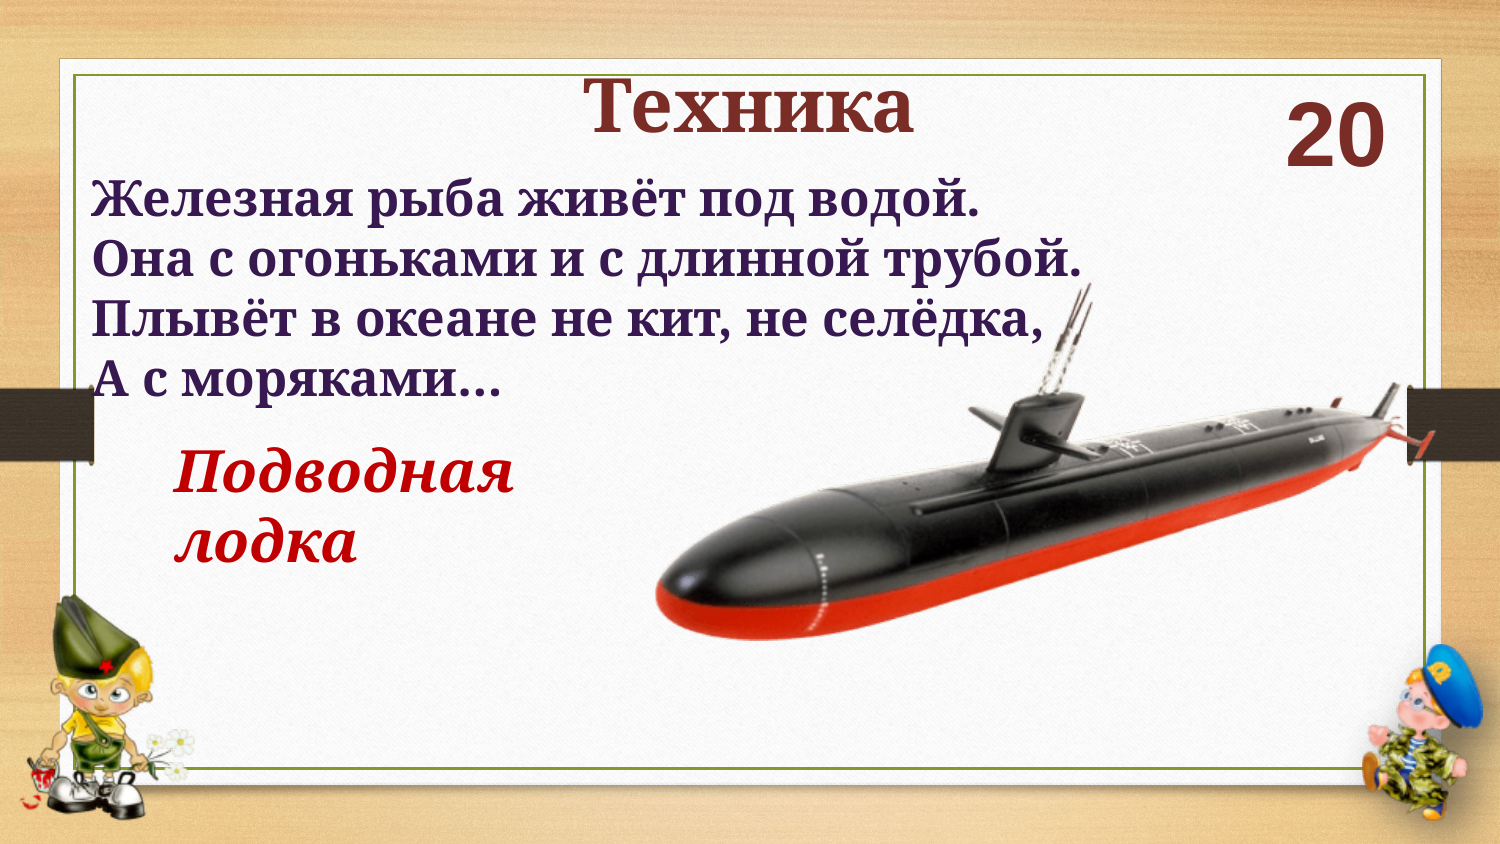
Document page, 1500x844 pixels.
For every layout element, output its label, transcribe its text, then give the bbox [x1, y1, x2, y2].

text_box Подводная лодка [159, 426, 621, 582]
text_box 20 [1266, 67, 1407, 193]
picture [0, 0, 1500, 844]
text_box Железная рыба живёт под водой. Она с огоньками и с длинной трубой. Плывёт в океане не кит, не селёдка, А с моряками… [76, 159, 1388, 415]
text_box Техника [301, 49, 1200, 155]
